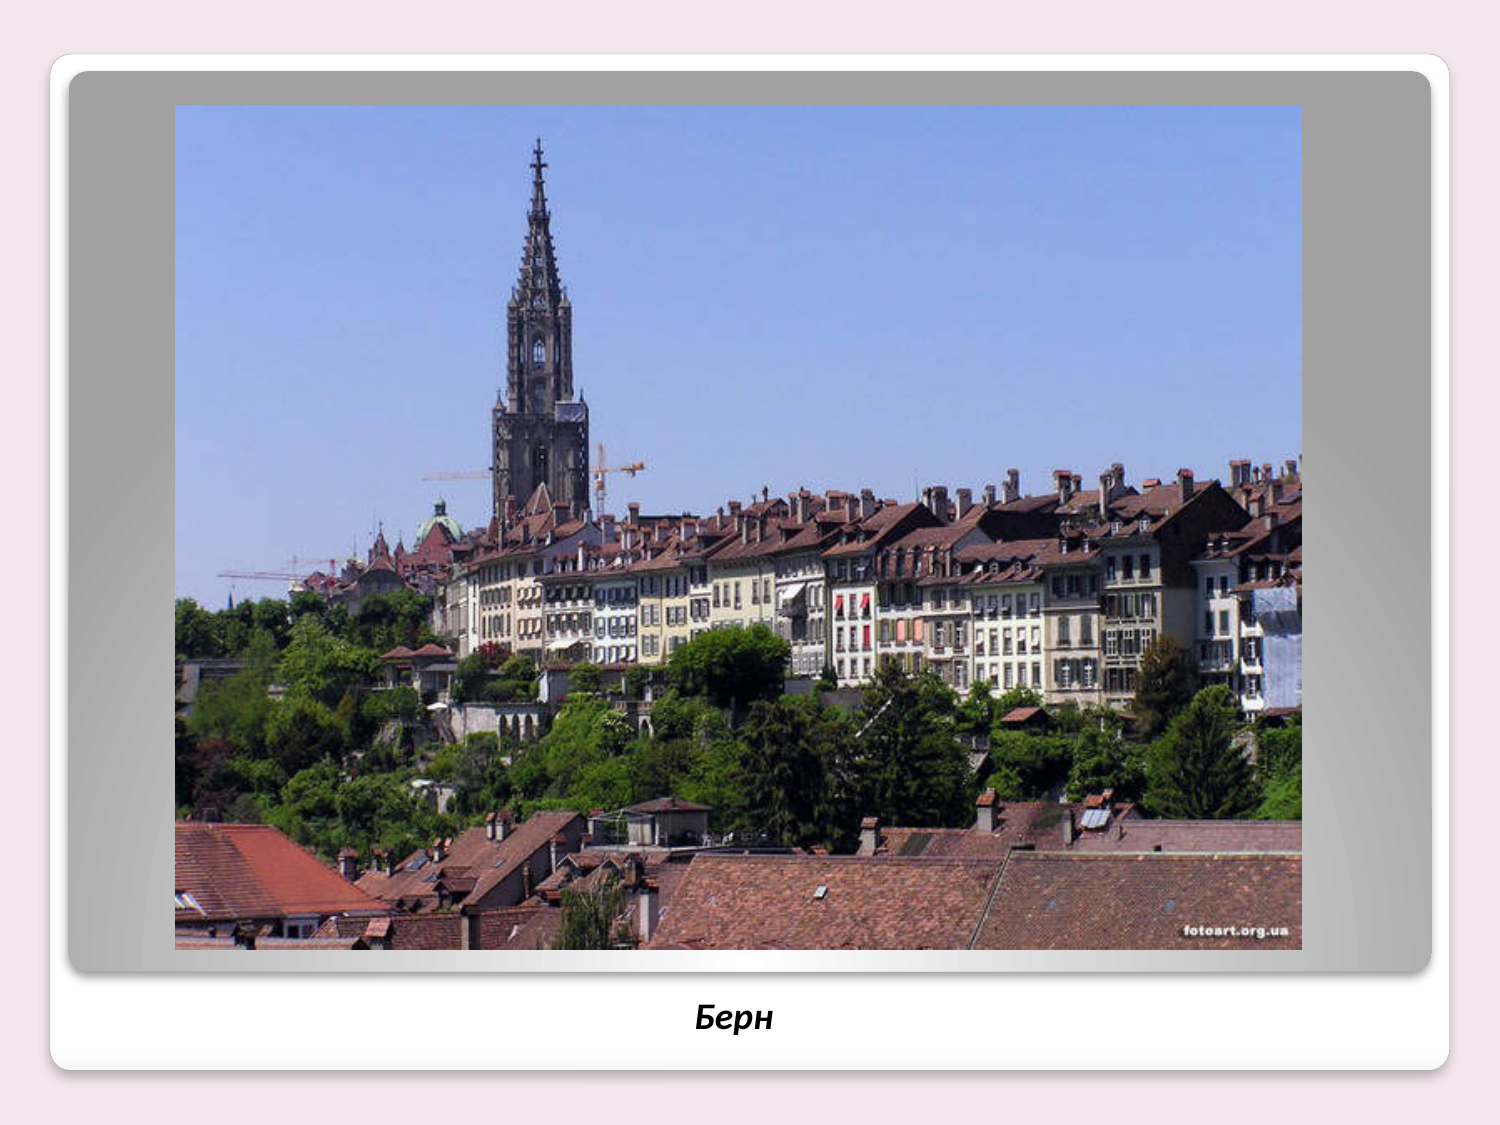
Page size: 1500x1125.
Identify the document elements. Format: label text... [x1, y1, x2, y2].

text_box Берн [679, 984, 832, 1045]
picture [175, 105, 1302, 950]
